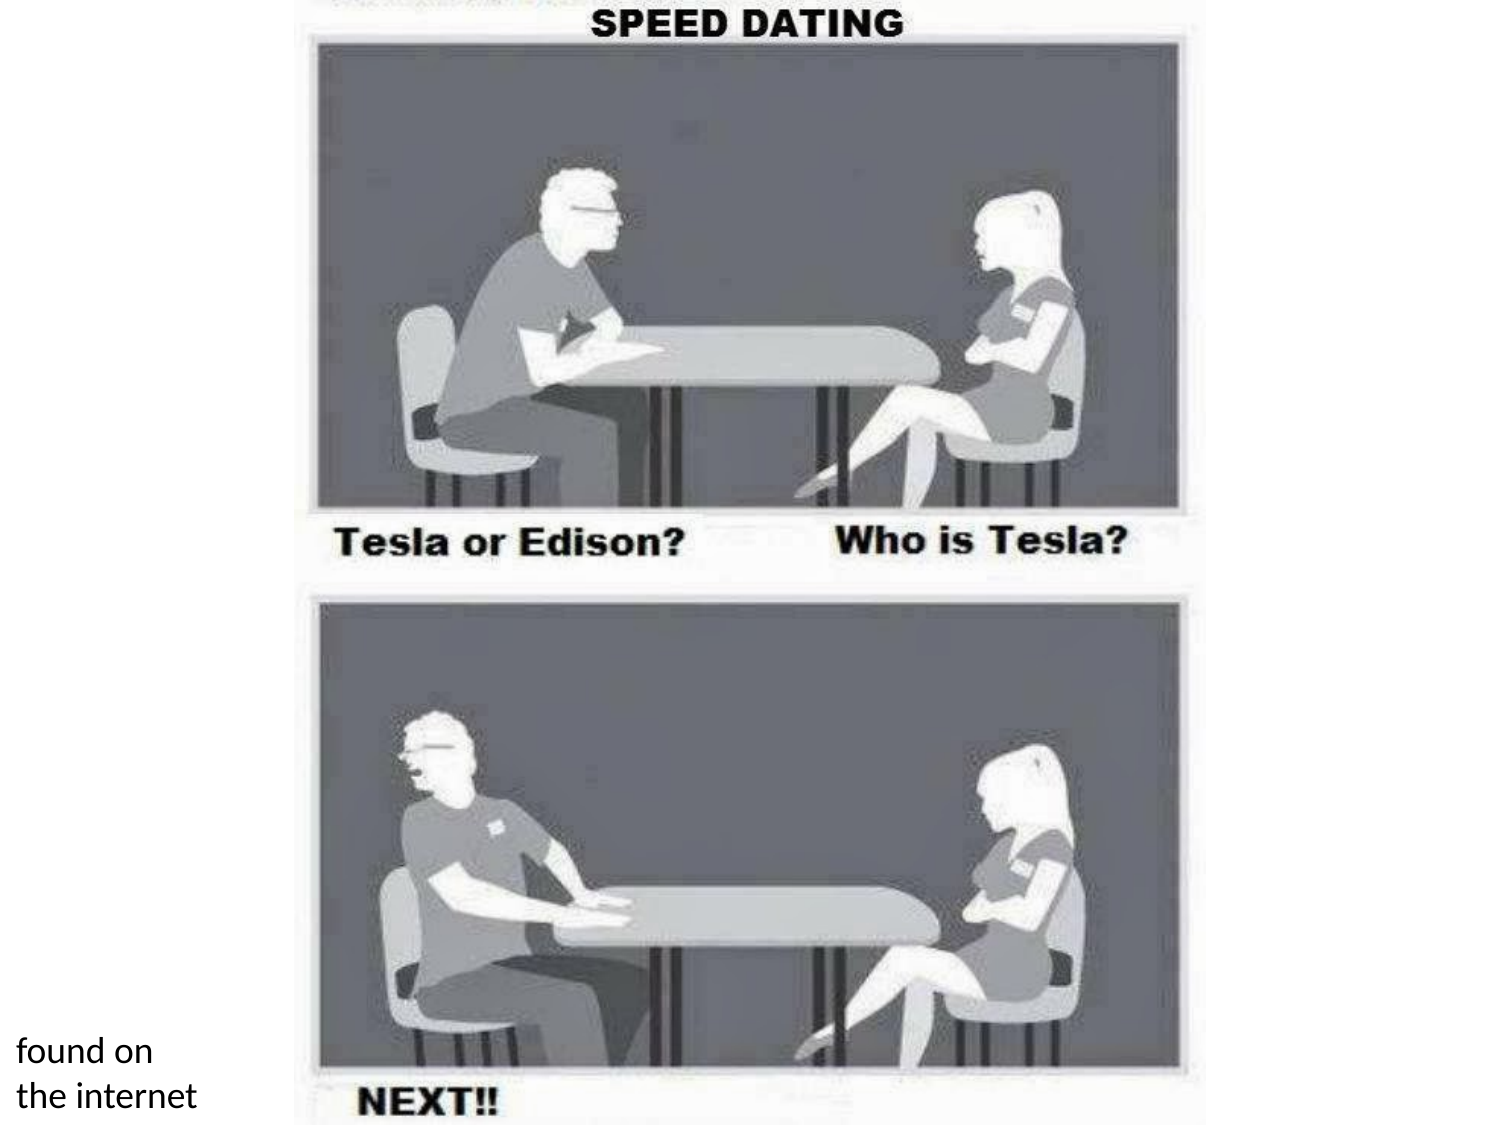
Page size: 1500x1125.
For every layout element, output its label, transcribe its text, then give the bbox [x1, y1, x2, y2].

picture [294, 0, 1206, 1125]
text_box found on the internet [1, 1018, 214, 1124]
